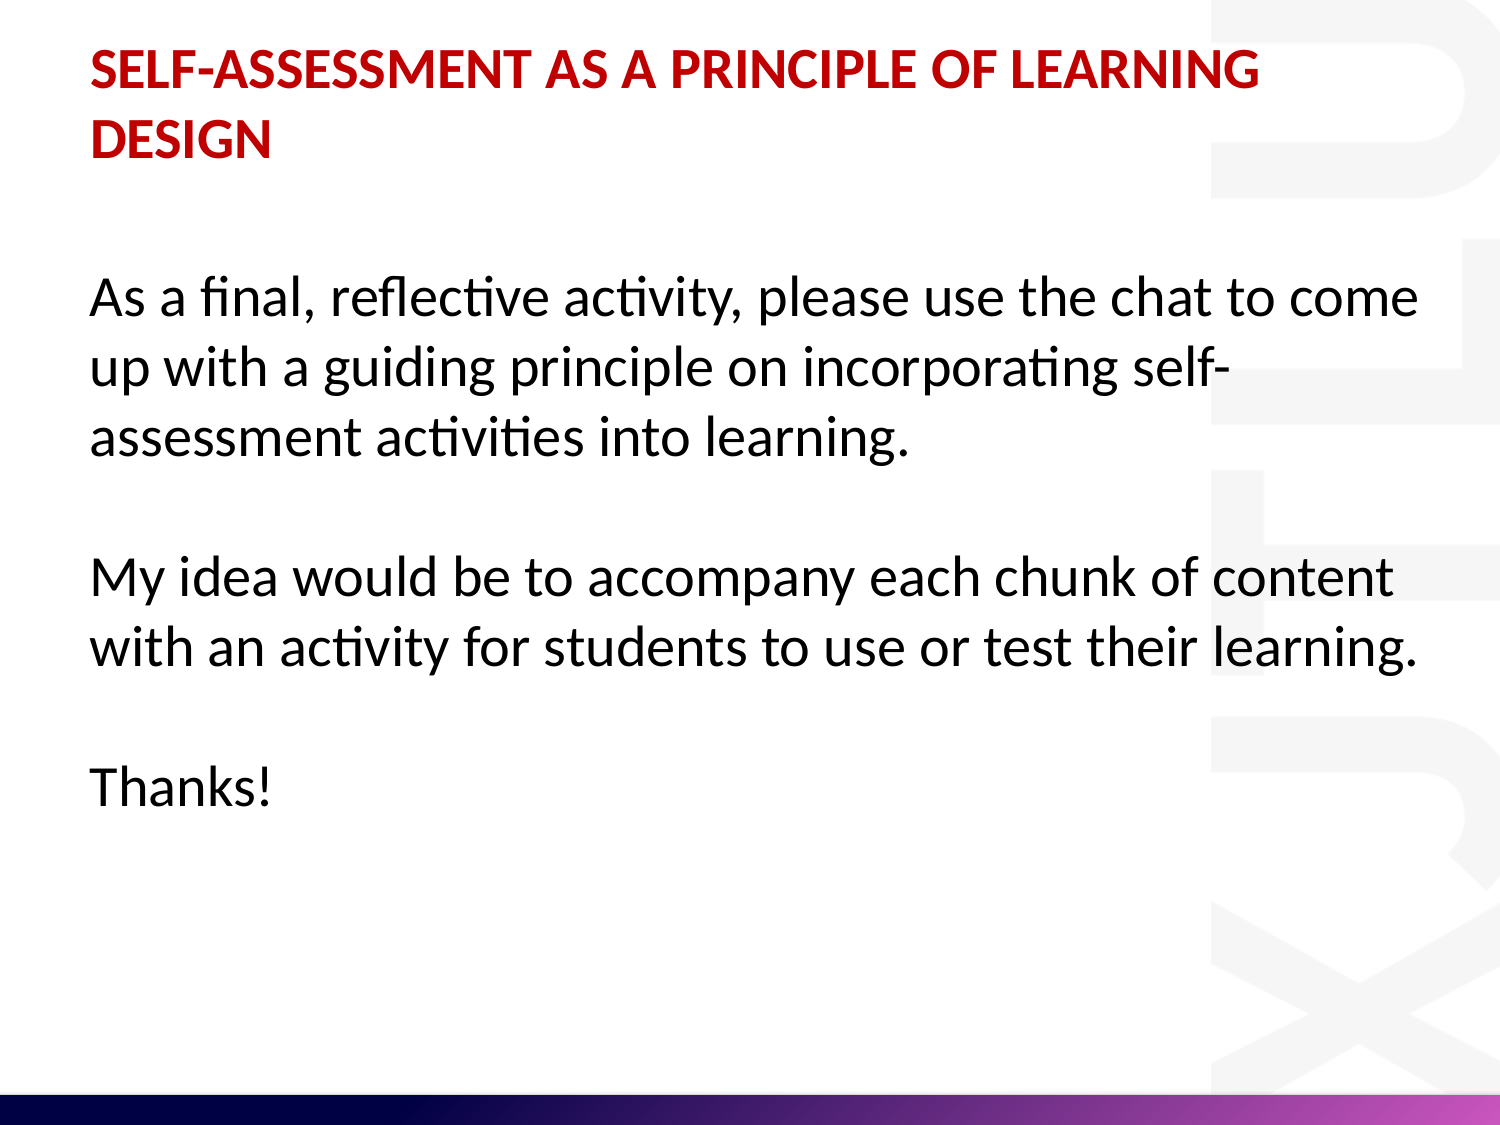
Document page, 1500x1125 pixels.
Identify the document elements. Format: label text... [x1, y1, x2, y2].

title self-assessment as a principle of learning design [75, 43, 1205, 158]
text_box [0, 1094, 1205, 1125]
text_box As a final, reflective activity, please use the chat to come up with a guiding principle on incorporating self-assessment activities into learning. My idea would be to accompany each chunk of content with an activity for students to use or test their learning. Thanks! [75, 250, 1205, 983]
picture [1210, 0, 1500, 1125]
